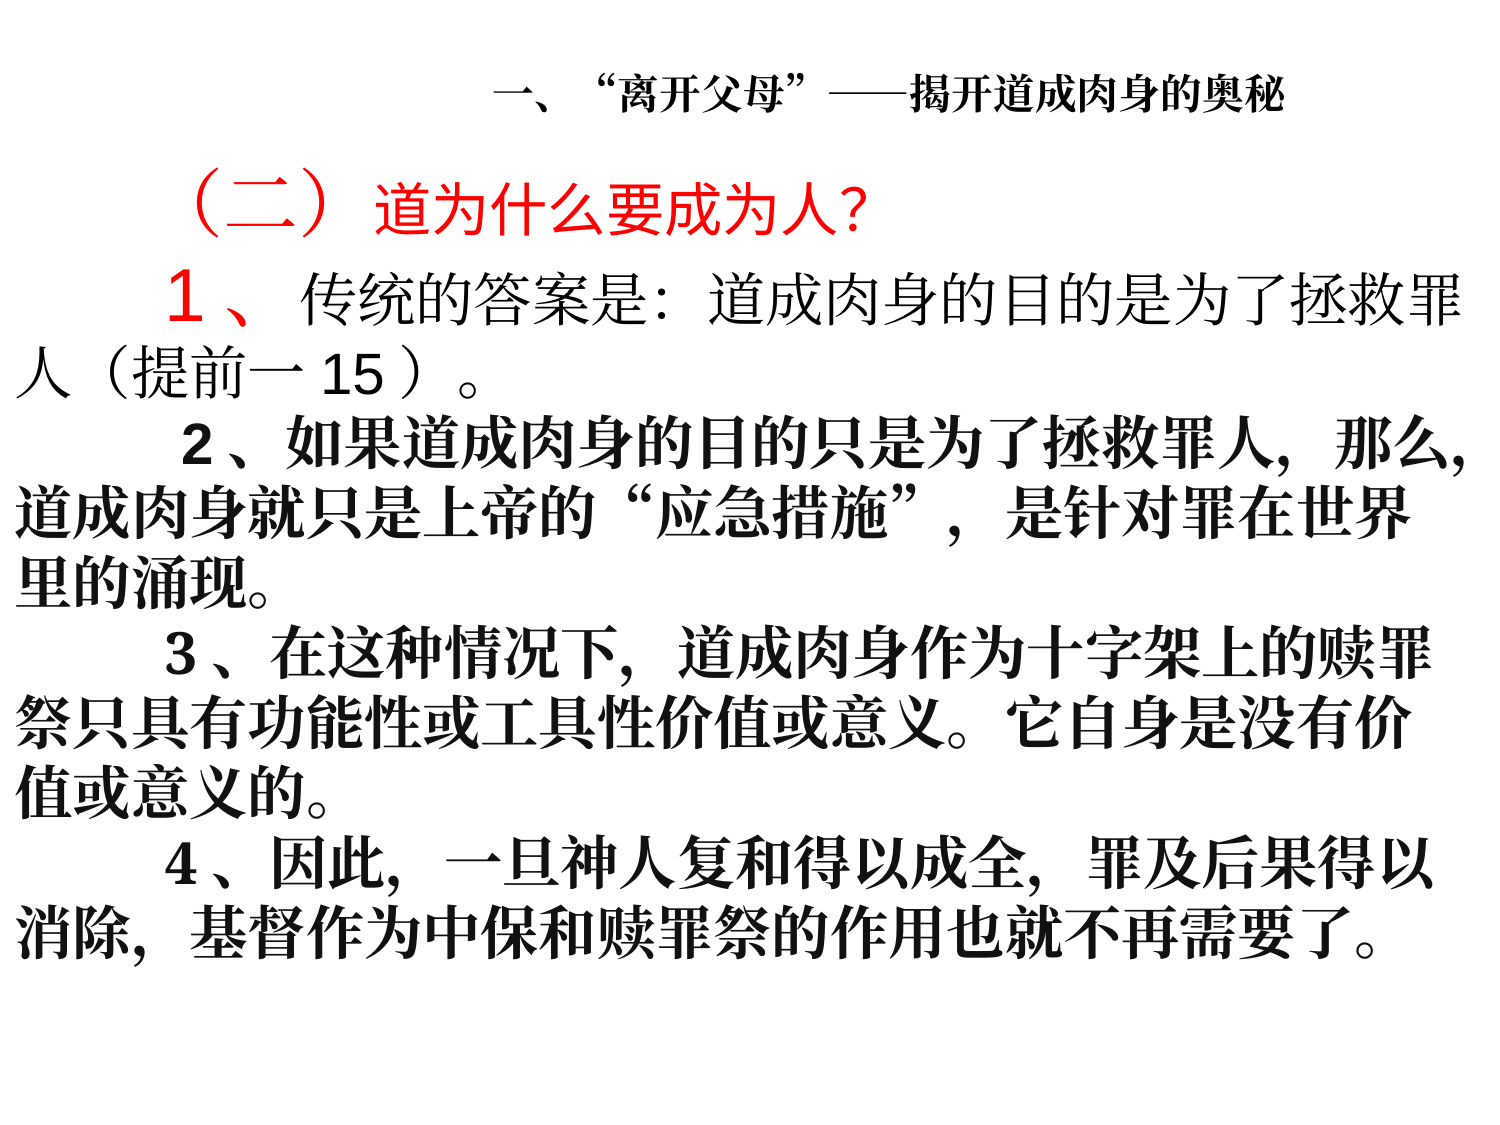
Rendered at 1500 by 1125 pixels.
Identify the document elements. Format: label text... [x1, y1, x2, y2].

title 一、“离开父母”——揭开道成肉身的奥秘 [76, 42, 1301, 143]
text_box （二）道为什么要成为人？ 1、传统的答案是：道成肉身的目的是为了拯救罪人（提前一15）。 2、如果道成肉身的目的只是为了拯救罪人，那么，道成肉身就只是上帝的“应急措施”，是针对罪在世界里的涌现。 3、在这种情况下，道成肉身作为十字架上的赎罪祭只具有功能性或工具性价值或意义。它自身是没有价值或意义的。 4、因此，一旦神人复和得以成全，罪及后果得以消除，基督作为中保和赎罪祭的作用也就不再需要了。 [0, 149, 1483, 974]
